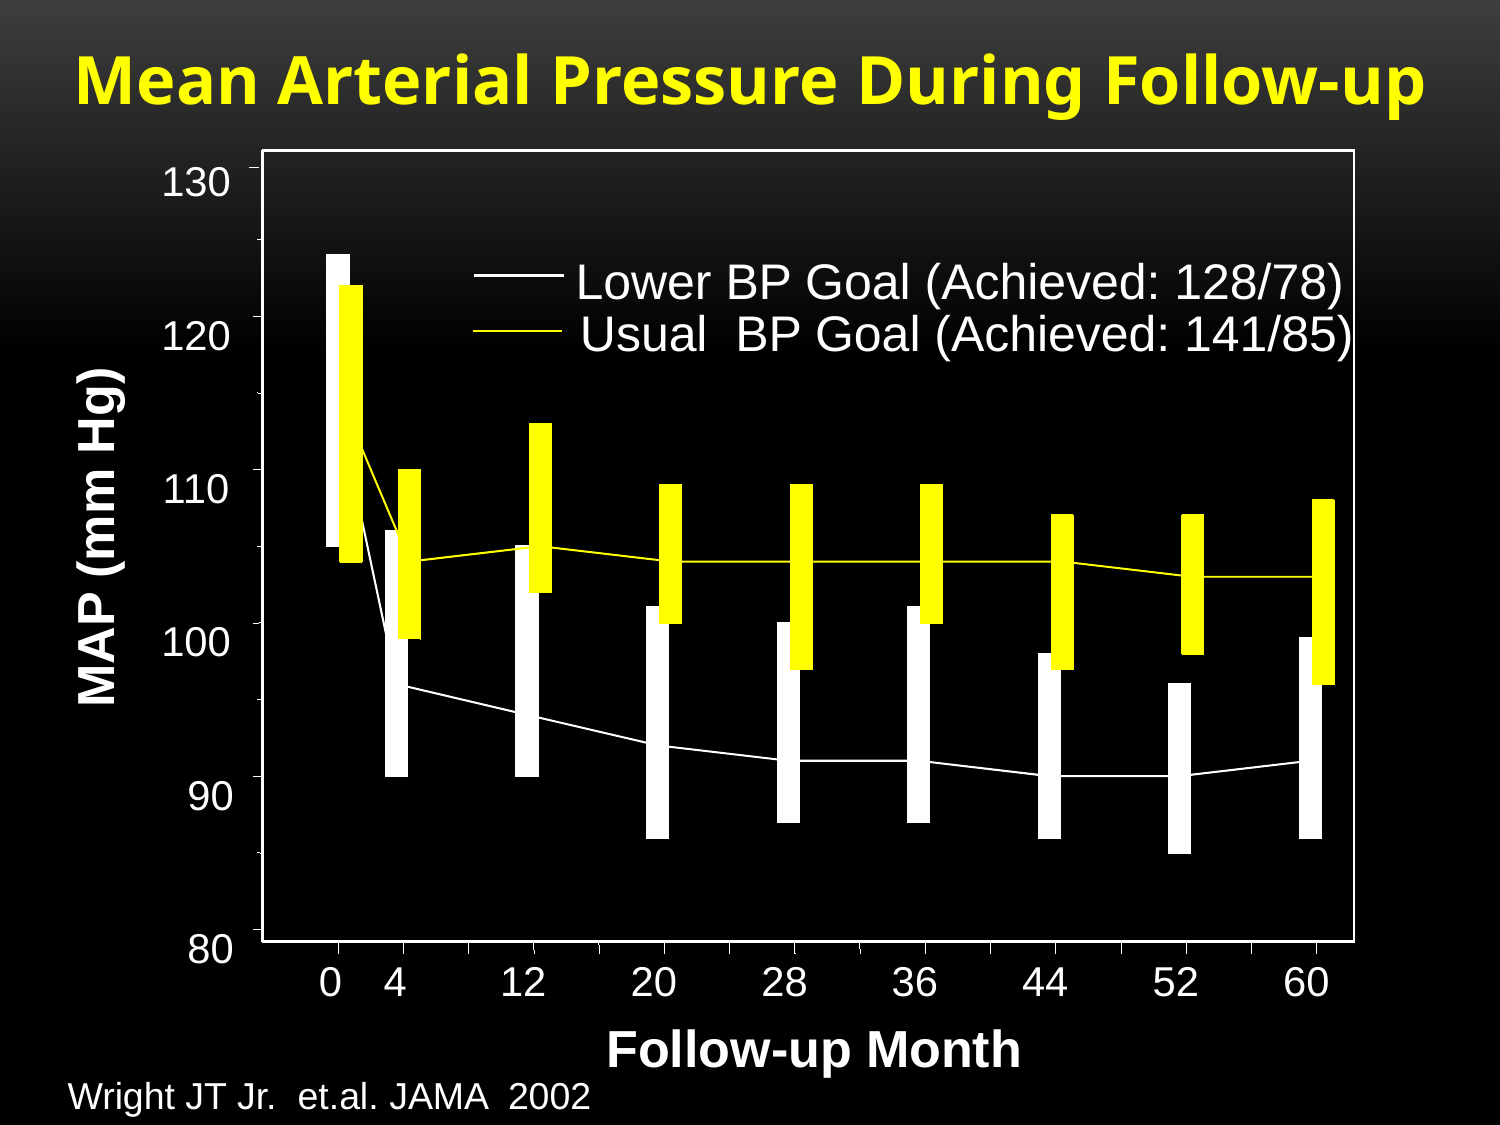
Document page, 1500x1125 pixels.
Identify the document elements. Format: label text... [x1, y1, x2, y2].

text_box Follow-up Month [606, 1015, 1023, 1078]
text_box 4 [383, 955, 407, 1006]
text_box 52 [1152, 955, 1199, 1006]
text_box MAP (mm Hg) [62, 367, 126, 708]
text_box 12 [499, 955, 547, 1006]
text_box 36 [891, 955, 939, 1006]
text_box 44 [1022, 955, 1069, 1006]
text_box Mean Arterial Pressure During Follow-up [73, 37, 1428, 118]
text_box Usual BP Goal (Achieved: 141/85) [580, 301, 1353, 362]
text_box Wright JT Jr. et.al. JAMA 2002 [52, 1064, 607, 1124]
text_box Lower BP Goal (Achieved: 128/78) [575, 249, 1345, 310]
text_box 28 [761, 955, 808, 1006]
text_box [149, 154, 234, 972]
text_box 0 [318, 955, 342, 1006]
text_box 20 [630, 955, 678, 1006]
text_box 60 [1283, 955, 1330, 1006]
